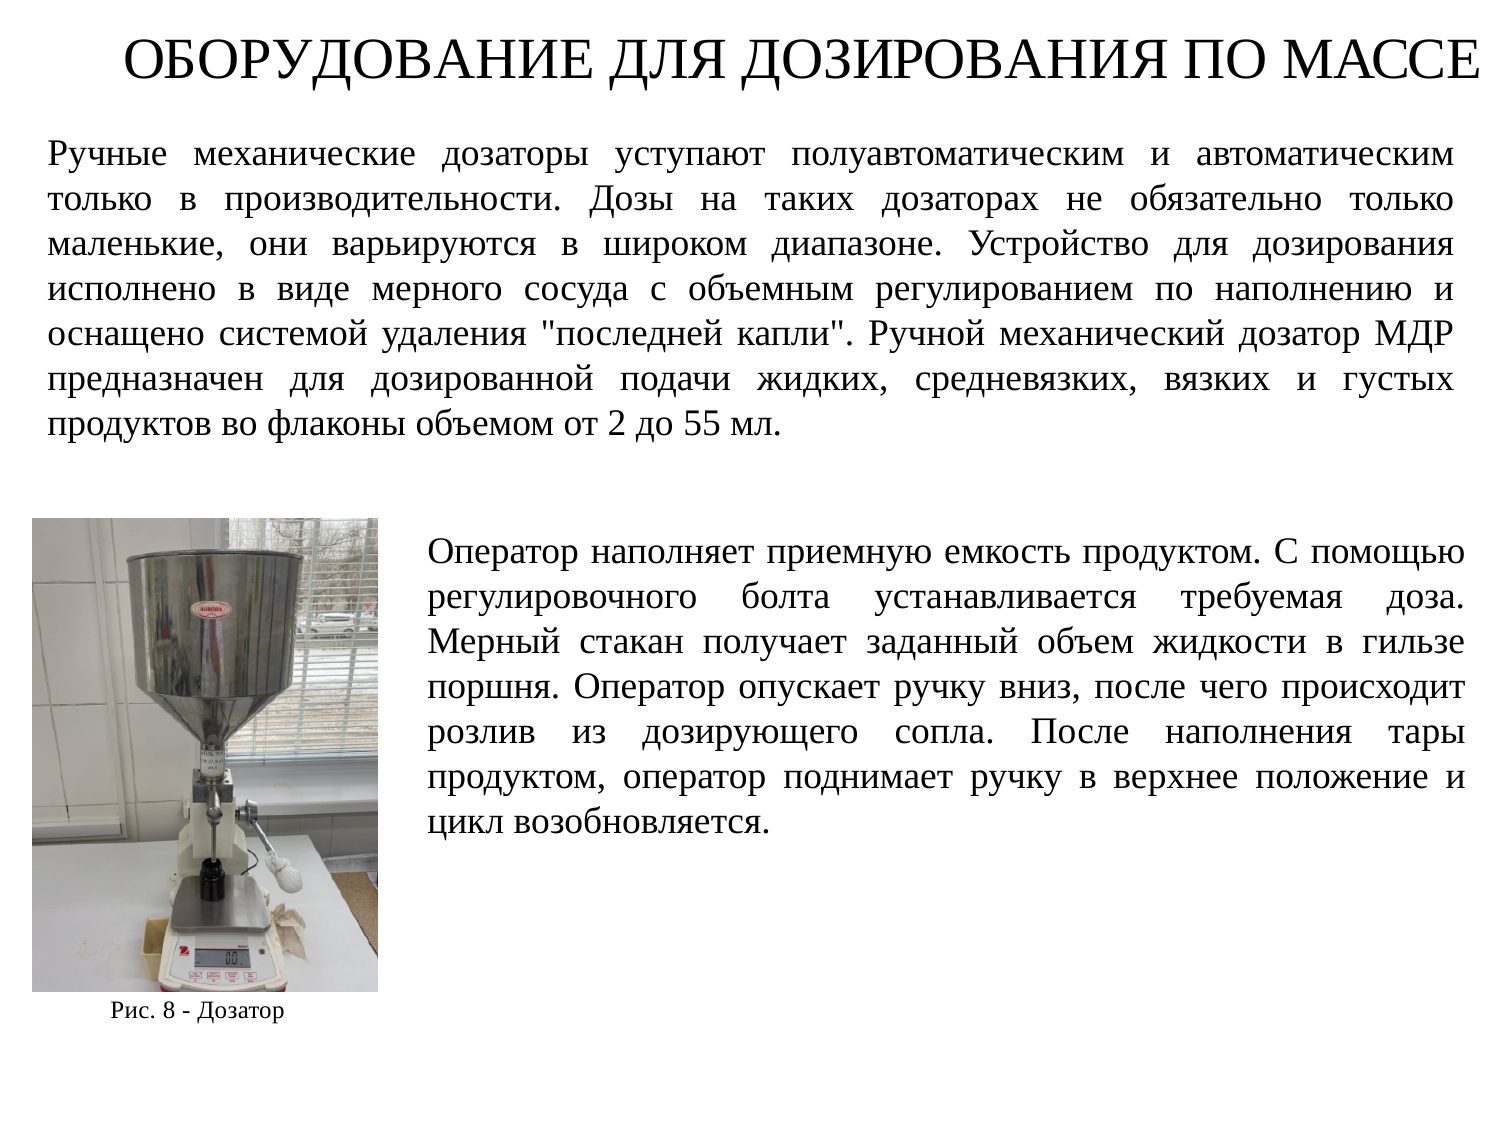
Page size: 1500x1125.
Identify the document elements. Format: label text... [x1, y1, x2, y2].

text_box Ручные механические дозаторы уступают полуавтоматическим и автоматическим только в производительности. Дозы на таких дозаторах не обязательно только маленькие, они варьируются в широком диапазоне. Устройство для дозирования исполнено в виде мерного сосуда с объемным регулированием по наполнению и оснащено системой удаления "последней капли". Ручной механический дозатор МДР предназначен для дозированной подачи жидких, средневязких, вязких и густых продуктов во флаконы объемом от 2 до 55 мл. [32, 120, 1471, 451]
title ОБОРУДОВАНИЕ ДЛЯ ДОЗИРОВАНИЯ ПО МАССЕ [121, 0, 1500, 149]
text_box Оператор наполняет приемную емкость продуктом. С помощью регулировочного болта устанавливается требуемая доза. Мерный стакан получает заданный объем жидкости в гильзе поршня. Оператор опускает ручку вниз, после чего происходит розлив из дозирующего сопла. После наполнения тары продуктом, оператор поднимает ручку в верхнее положение и цикл возобновляется. [412, 518, 1482, 849]
picture [32, 518, 378, 992]
text_box Рис. 8 - Дозатор [0, 991, 456, 1024]
